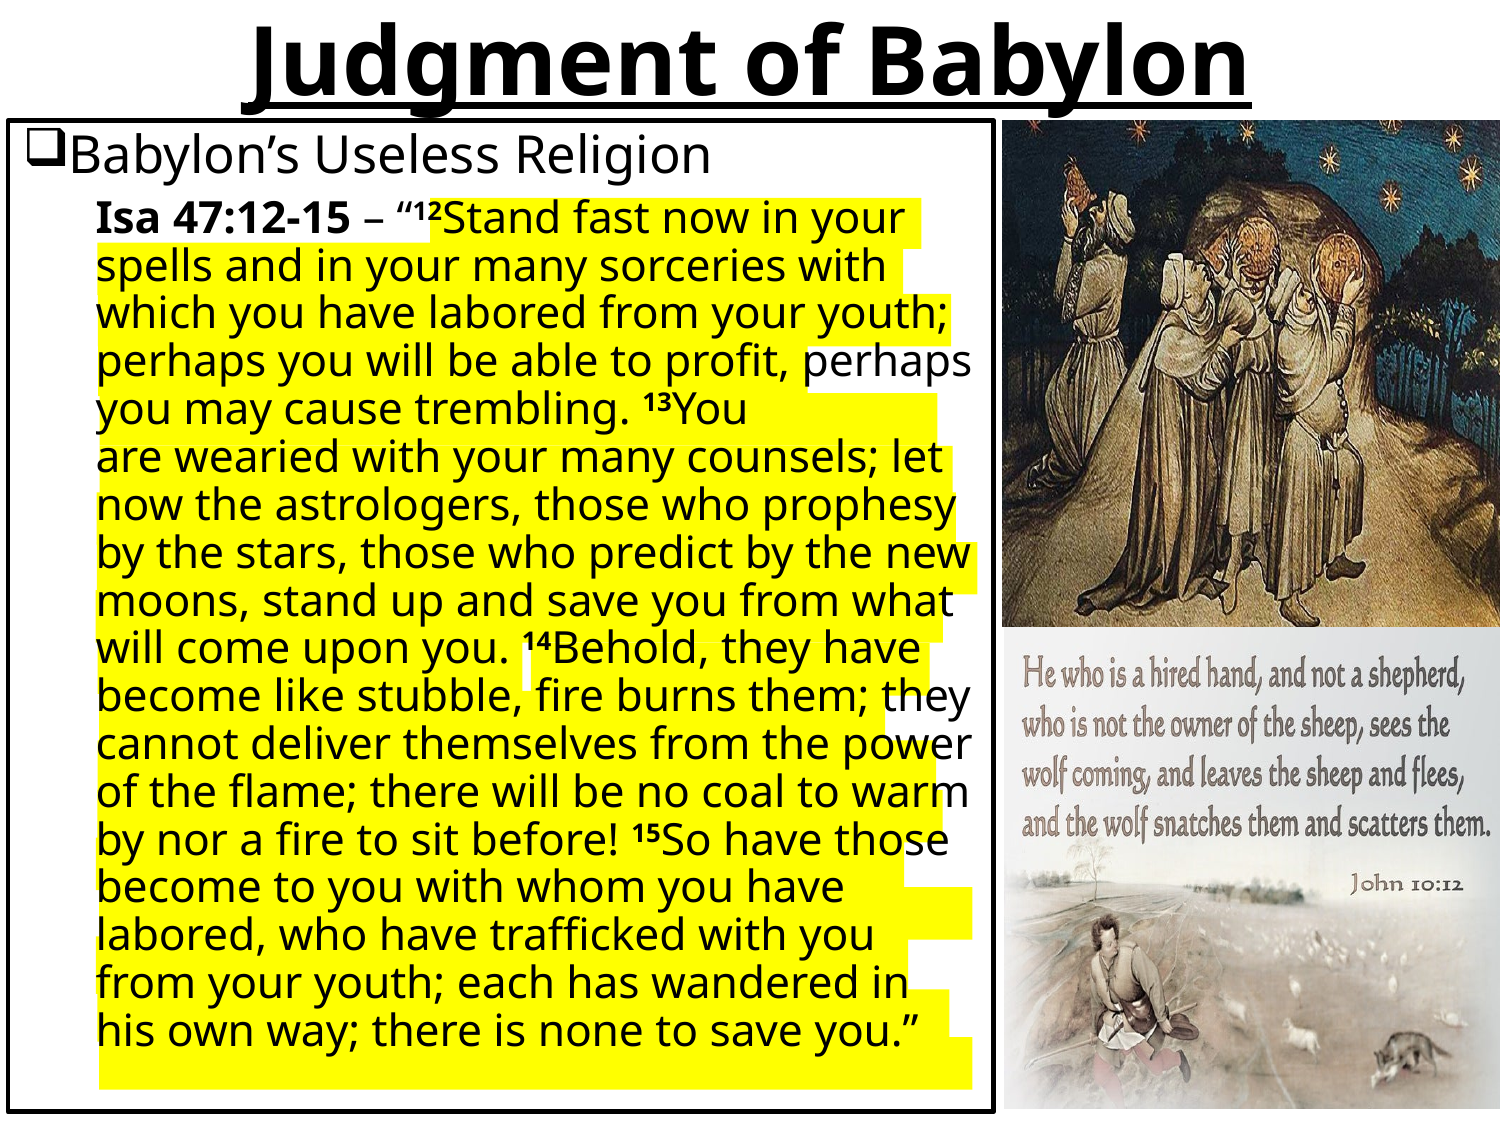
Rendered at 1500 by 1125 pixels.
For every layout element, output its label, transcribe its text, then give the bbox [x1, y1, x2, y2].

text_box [95, 694, 973, 1090]
picture [1002, 120, 1500, 1109]
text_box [95, 197, 978, 694]
title Judgment of Babylon [0, 0, 1500, 128]
list Babylon’s Useless Religion Isa 47:12-15 – “12Stand fast now in your spells and in your many sorceries with which you have labored from your youth; perhaps you will be able to profit, perhaps you may cause trembling. 13You are wearied with your many counsels; let now the astrologers, those who prophesy by the stars, those who predict by the new moons, stand up and save you from what will come upon you. 14Behold, they have become like stubble, fire burns them; they cannot deliver themselves from the power of the flame; there will be no coal to warm by nor a fire to sit before! 15So have those become to you with whom you have labored, who have trafficked with you from your youth; each has wandered in his own way; there is none to save you.” [7, 120, 994, 1112]
